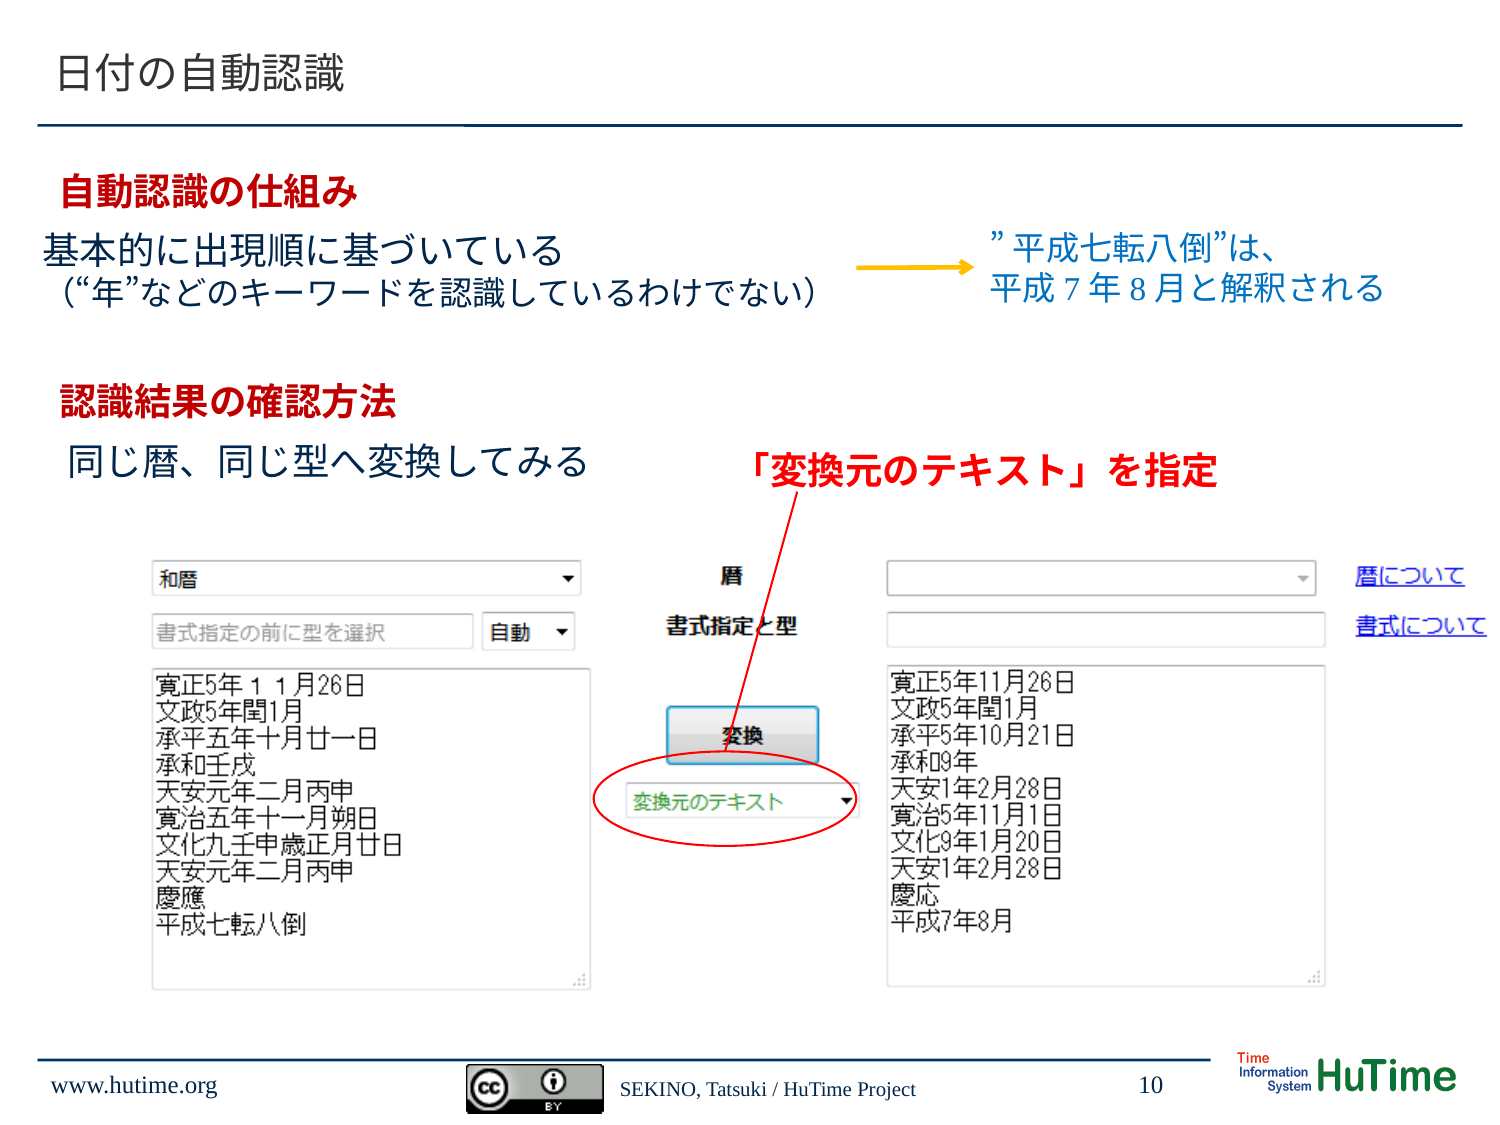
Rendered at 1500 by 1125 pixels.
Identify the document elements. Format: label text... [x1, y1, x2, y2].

text_box 認識結果の確認方法 [44, 370, 412, 431]
text_box ”平成七転八倒”は、 平成7年8月と解釈される [974, 219, 1402, 315]
text_box 自動認識の仕組み [43, 160, 374, 221]
text_box 「変換元のテキスト」を指定 [718, 439, 1235, 499]
text_box 基本的に出現順に基づいている （“年”などのキーワードを認識しているわけでない） [27, 219, 853, 320]
text_box 同じ暦、同じ型へ変換してみる [52, 430, 607, 491]
picture [141, 550, 1500, 1000]
picture [466, 1064, 604, 1114]
title 日付の自動認識 [53, 31, 1425, 114]
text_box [724, 491, 798, 752]
picture [1232, 1048, 1461, 1099]
